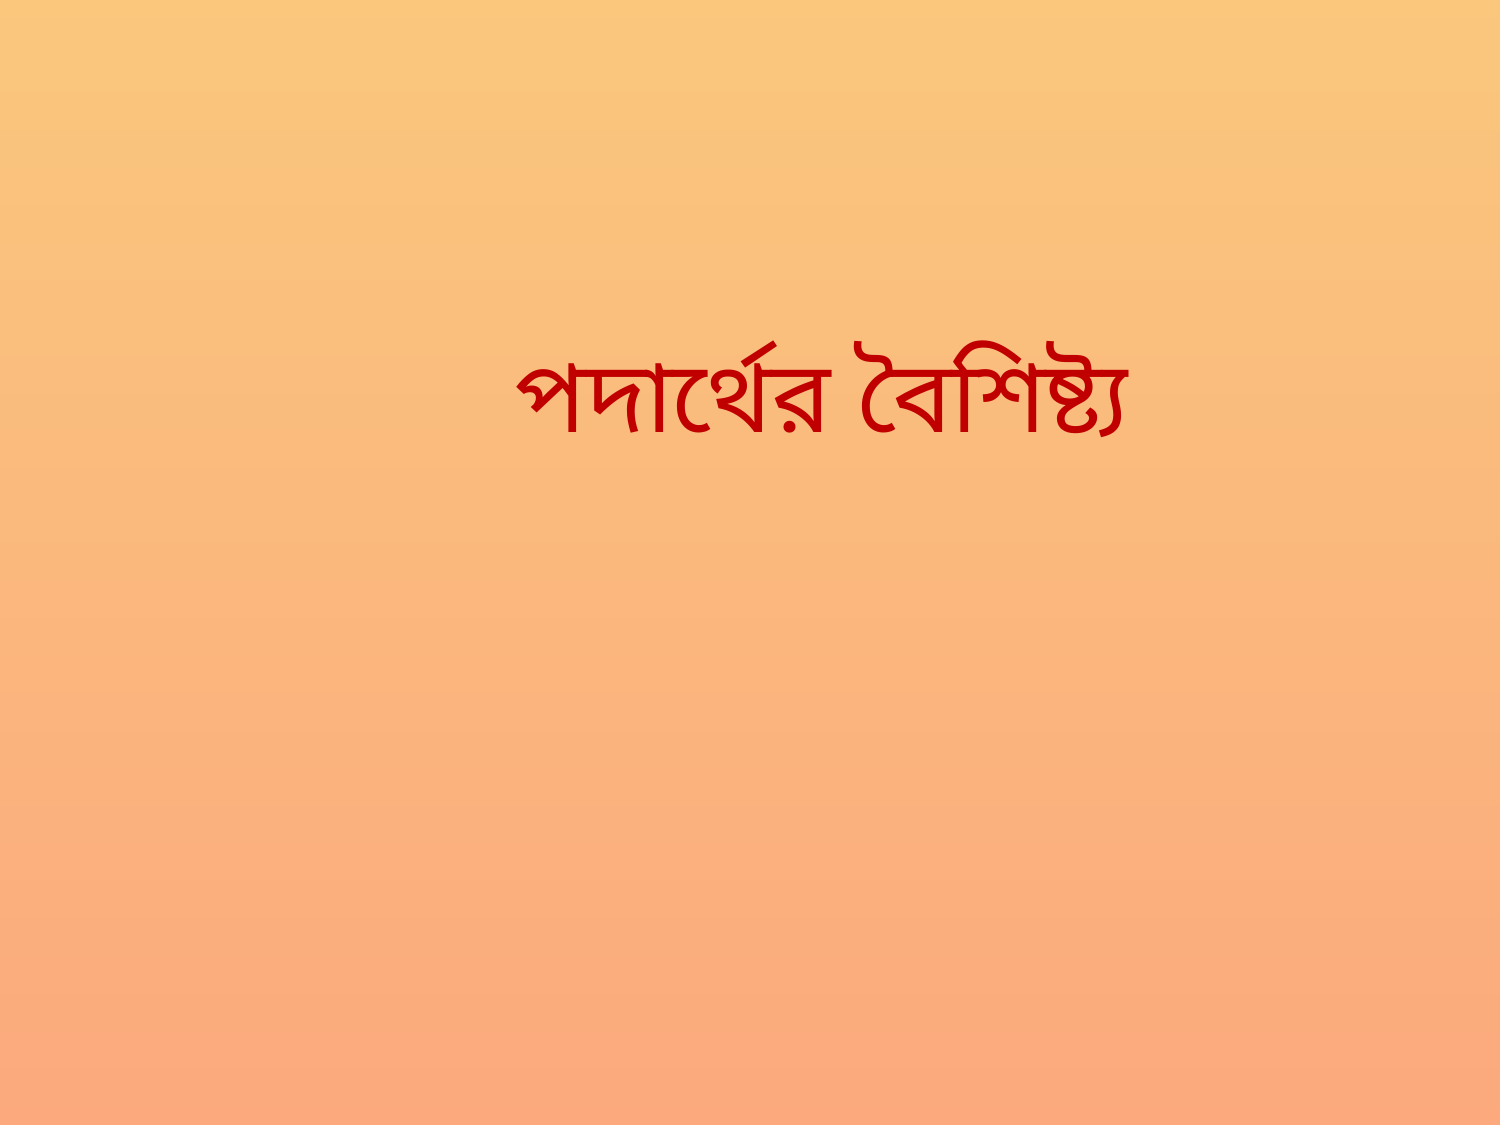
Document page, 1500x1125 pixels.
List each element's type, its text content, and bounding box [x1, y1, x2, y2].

text_box পদার্থের বৈশিষ্ট্য [500, 324, 1150, 460]
